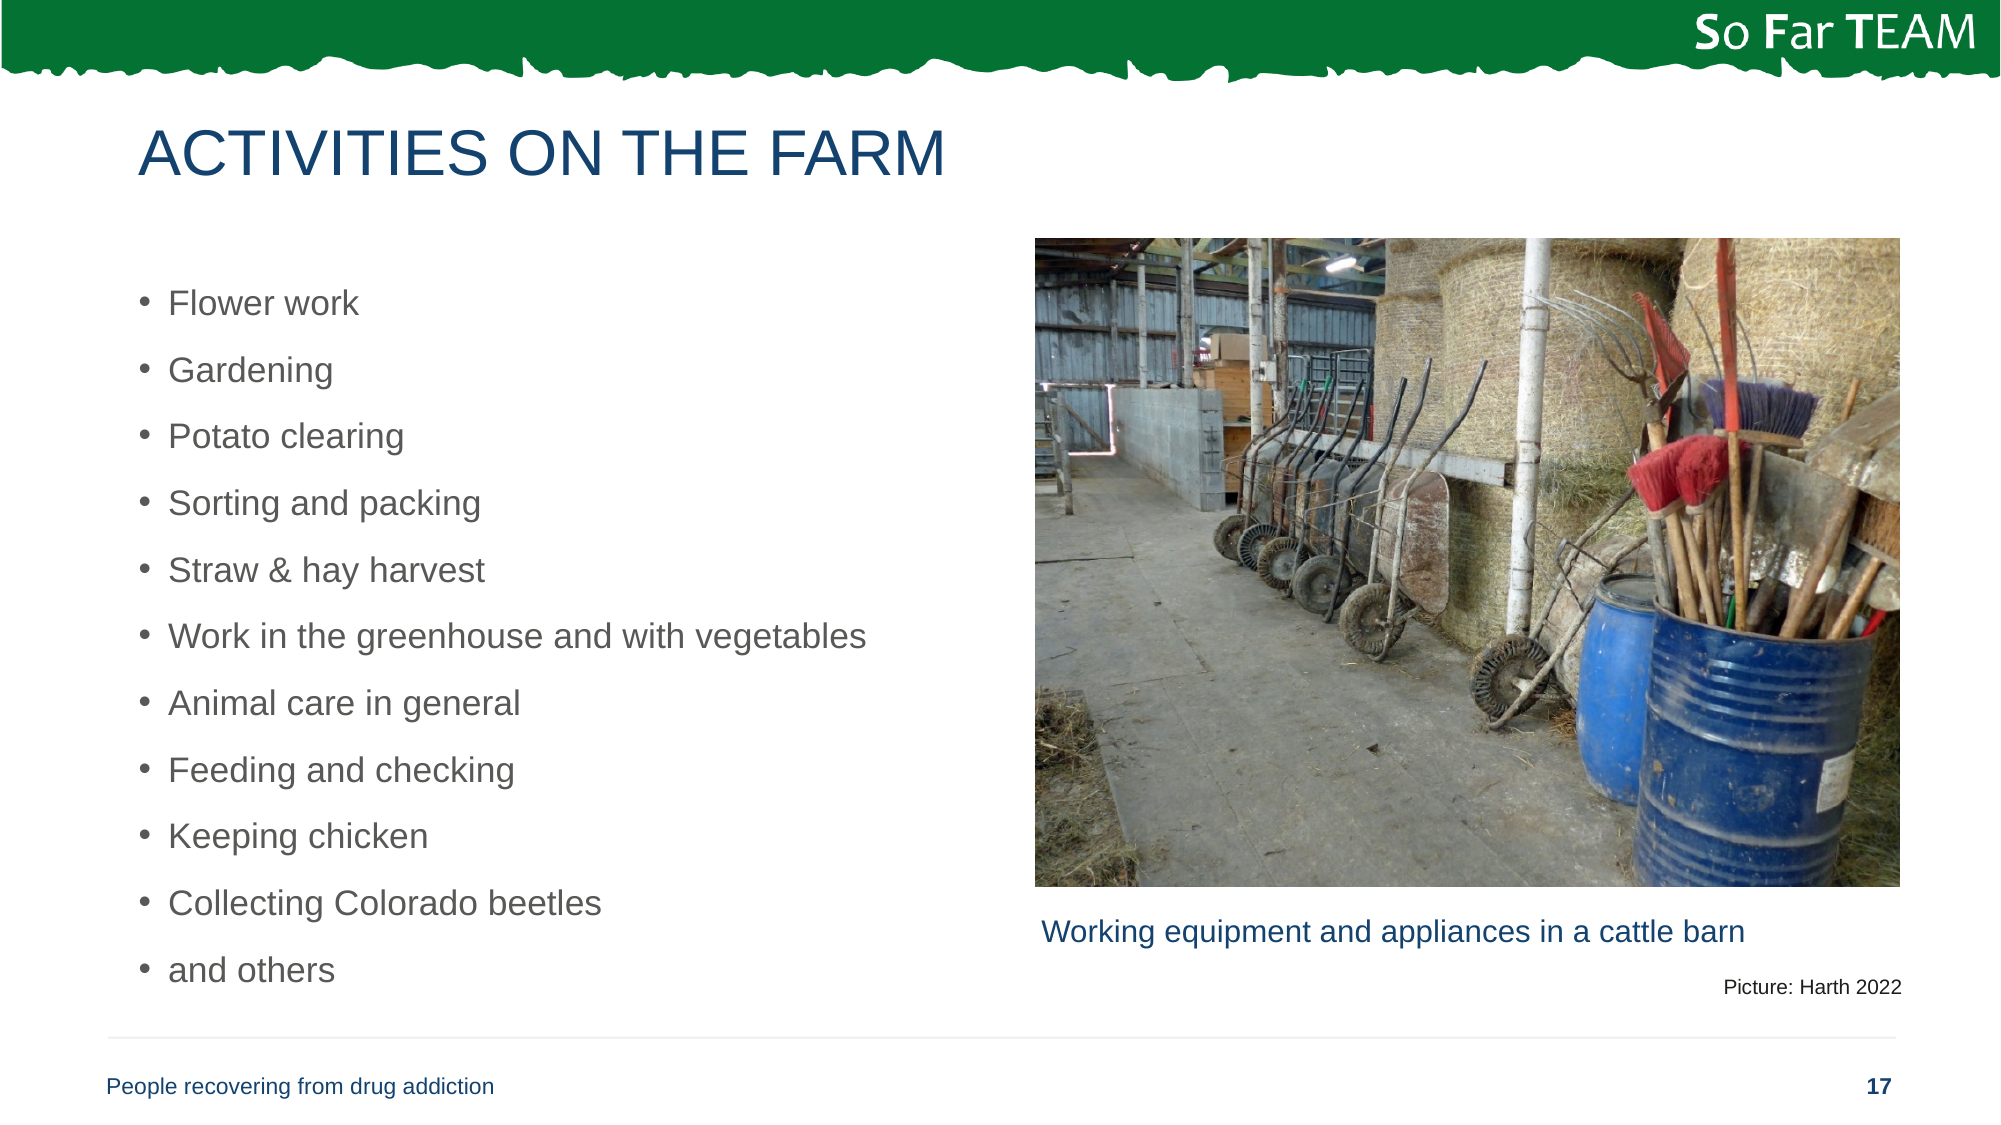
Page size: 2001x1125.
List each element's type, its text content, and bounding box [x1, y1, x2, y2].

list Working equipment and appliances in a cattle barn [1035, 901, 1869, 1032]
text_box Picture: Harth 2022 [1258, 966, 1917, 1007]
slide_number 17 [1548, 1033, 1999, 1123]
title Activities on the Farm [138, 109, 1866, 270]
footer People recovering from drug addiction [0, 1033, 675, 1123]
list Flower work Gardening Potato clearing Sorting and packing Straw & hay harvest Work in the greenhouse and with vegetables Animal care in general Feeding and checking Keeping chicken Collecting Colorado beetles and others [138, 269, 987, 1016]
picture [1, 0, 2001, 1123]
